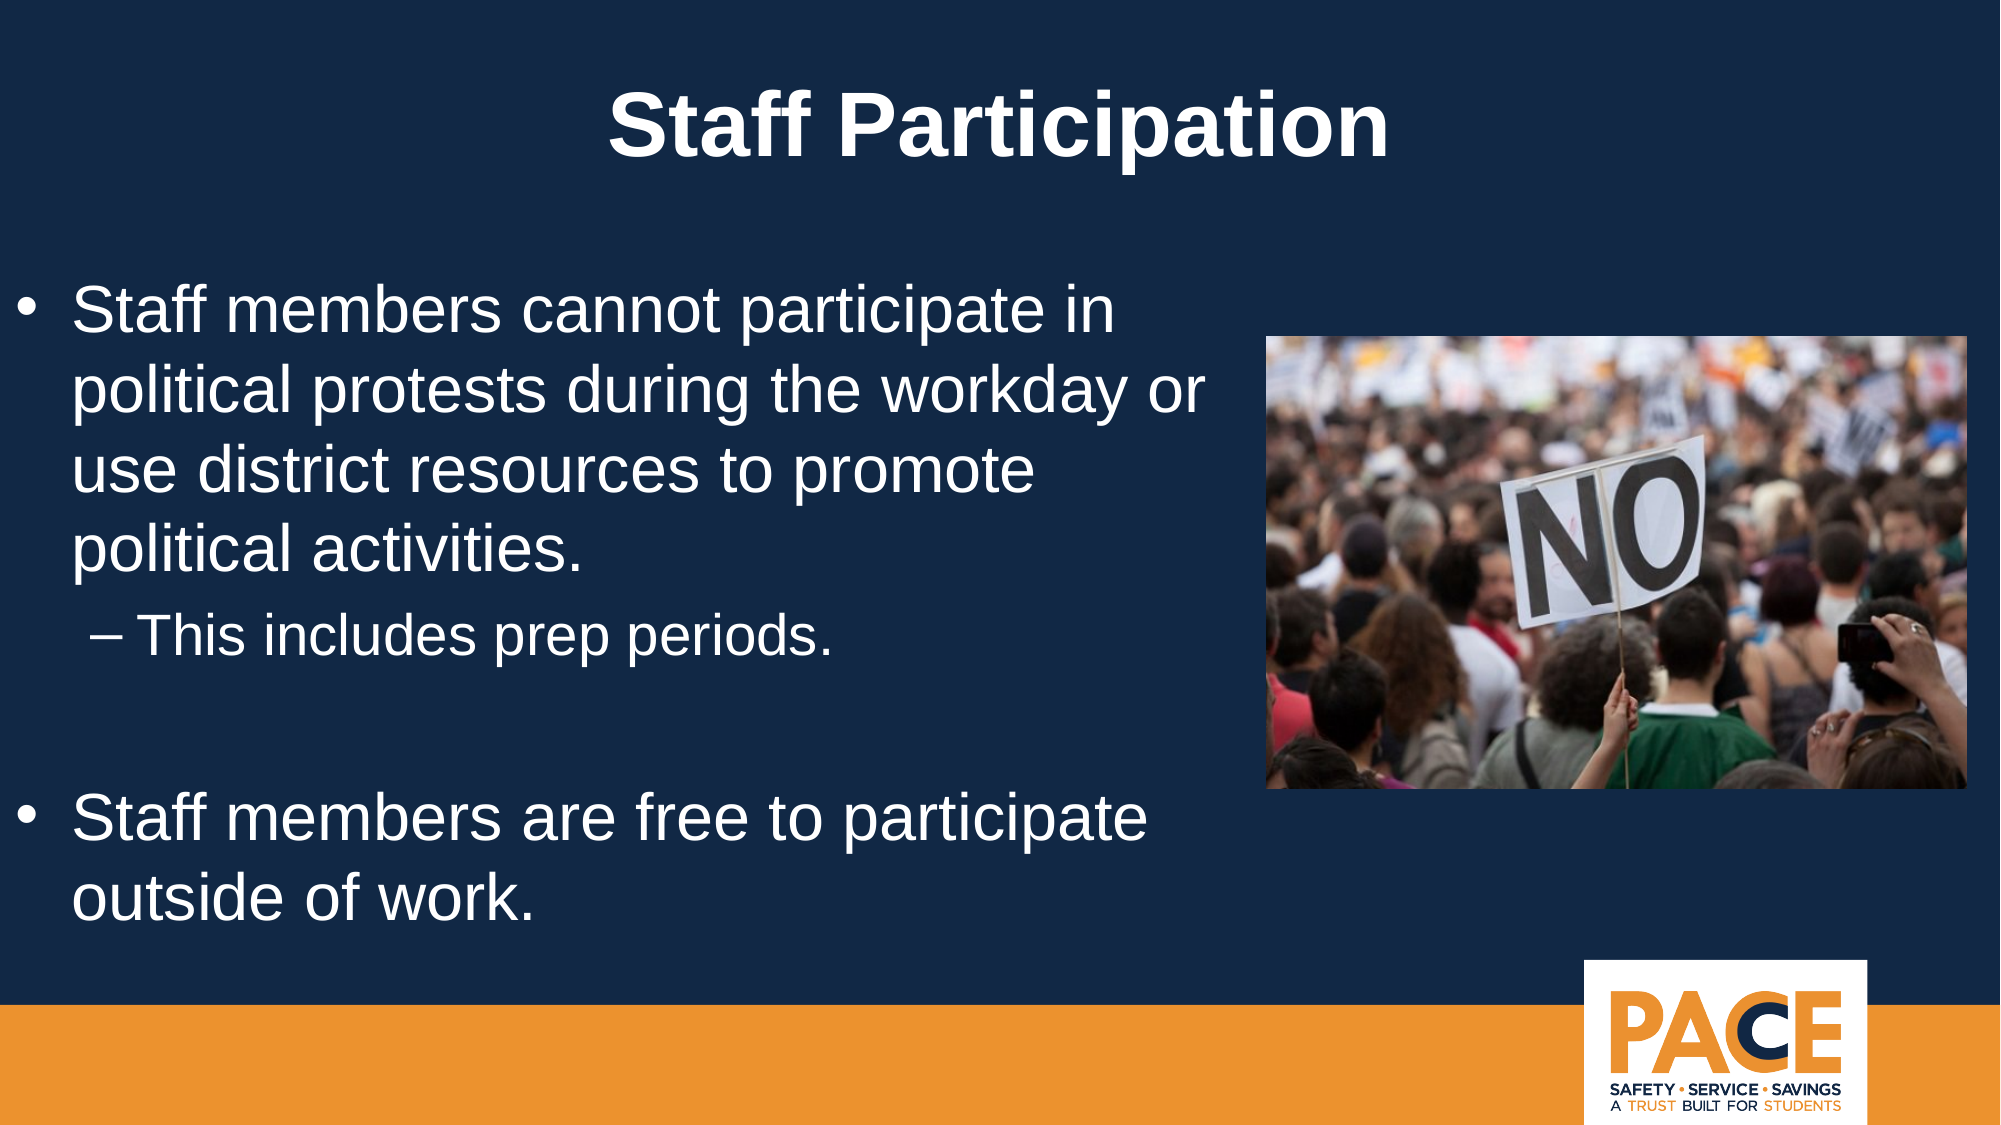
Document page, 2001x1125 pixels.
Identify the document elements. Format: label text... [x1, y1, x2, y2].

picture [1610, 991, 1841, 1111]
picture [1266, 335, 1967, 789]
list Staff members cannot participate in political protests during the workday or use district resources to promote political activities. This includes prep periods. Staff members are free to participate outside of work. [0, 257, 1290, 1005]
title Staff Participation [99, 26, 1900, 214]
